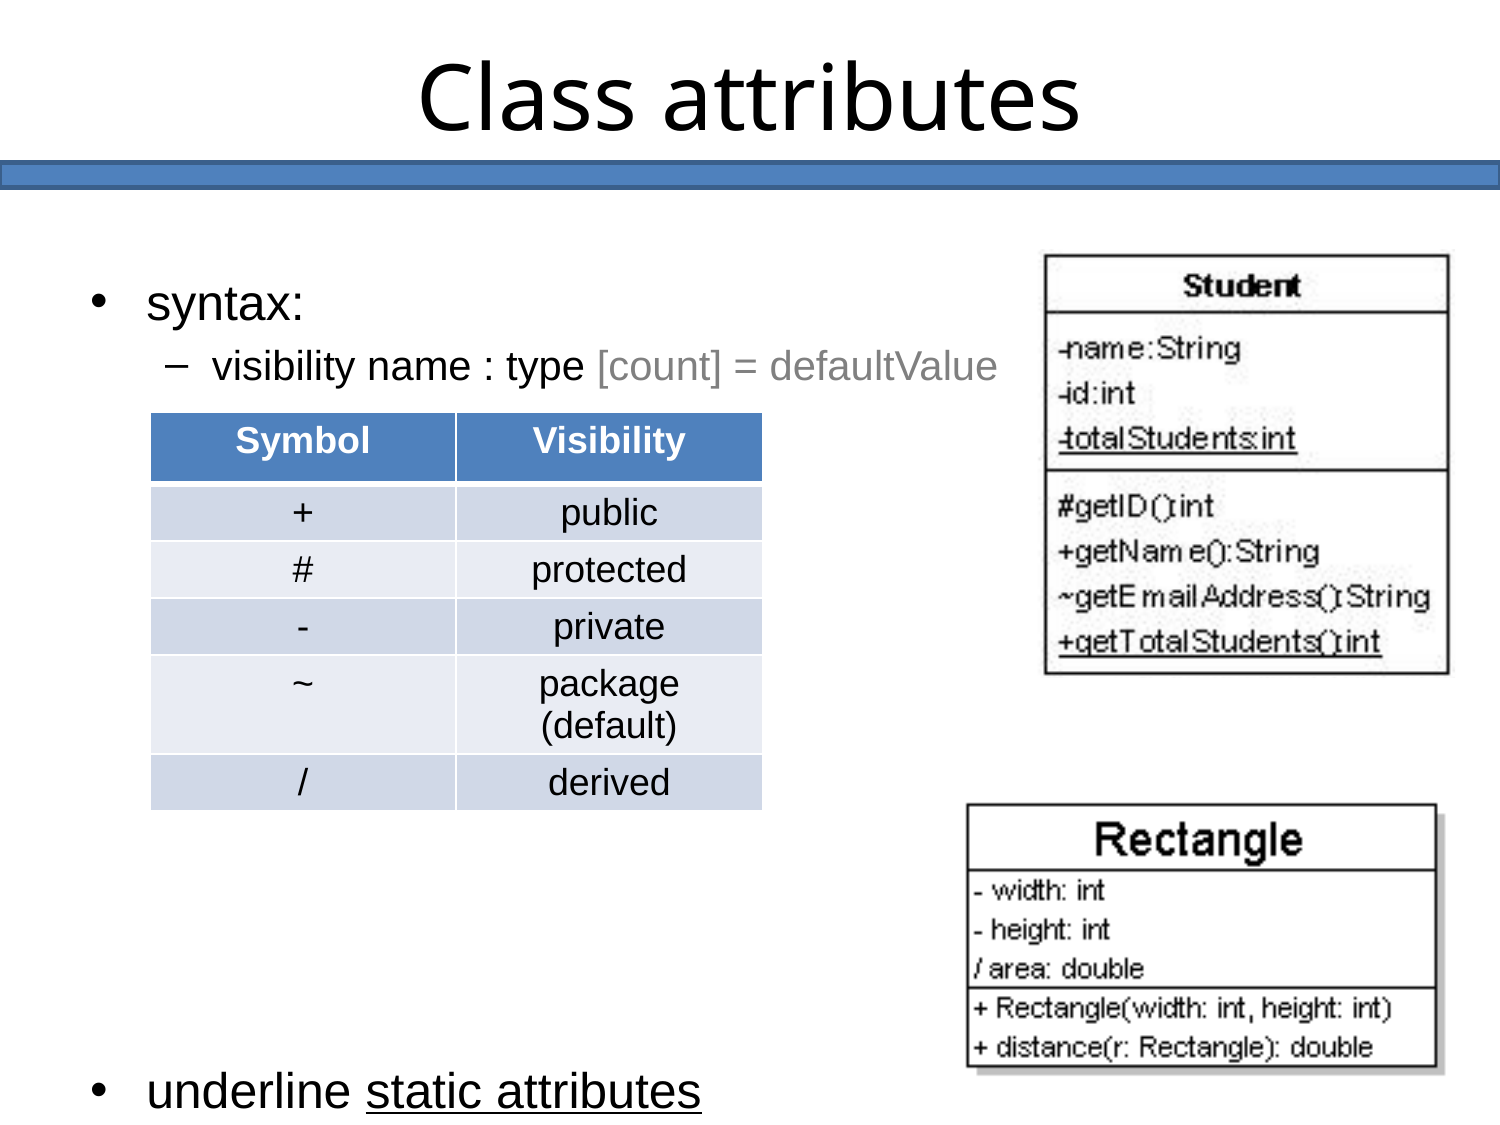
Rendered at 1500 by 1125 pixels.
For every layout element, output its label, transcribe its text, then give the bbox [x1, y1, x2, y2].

table_cell package (default) [457, 656, 762, 753]
table_cell # [151, 542, 455, 597]
table_header Visibility [457, 413, 762, 481]
table_cell - [151, 599, 455, 654]
table_header Symbol [151, 413, 455, 481]
list syntax: visibility name : type [count] = defaultValue underline static attributes [75, 262, 1425, 1005]
table_cell private [457, 599, 762, 654]
title Class attributes [75, 0, 1425, 160]
table_cell ~ [151, 656, 455, 753]
table_cell public [457, 487, 762, 540]
table_cell / [151, 755, 455, 810]
table_cell + [151, 487, 455, 540]
table_cell protected [457, 542, 762, 597]
text_box [0, 160, 1500, 190]
picture [962, 799, 1451, 1084]
table_cell derived [457, 755, 762, 810]
picture [1037, 249, 1456, 678]
